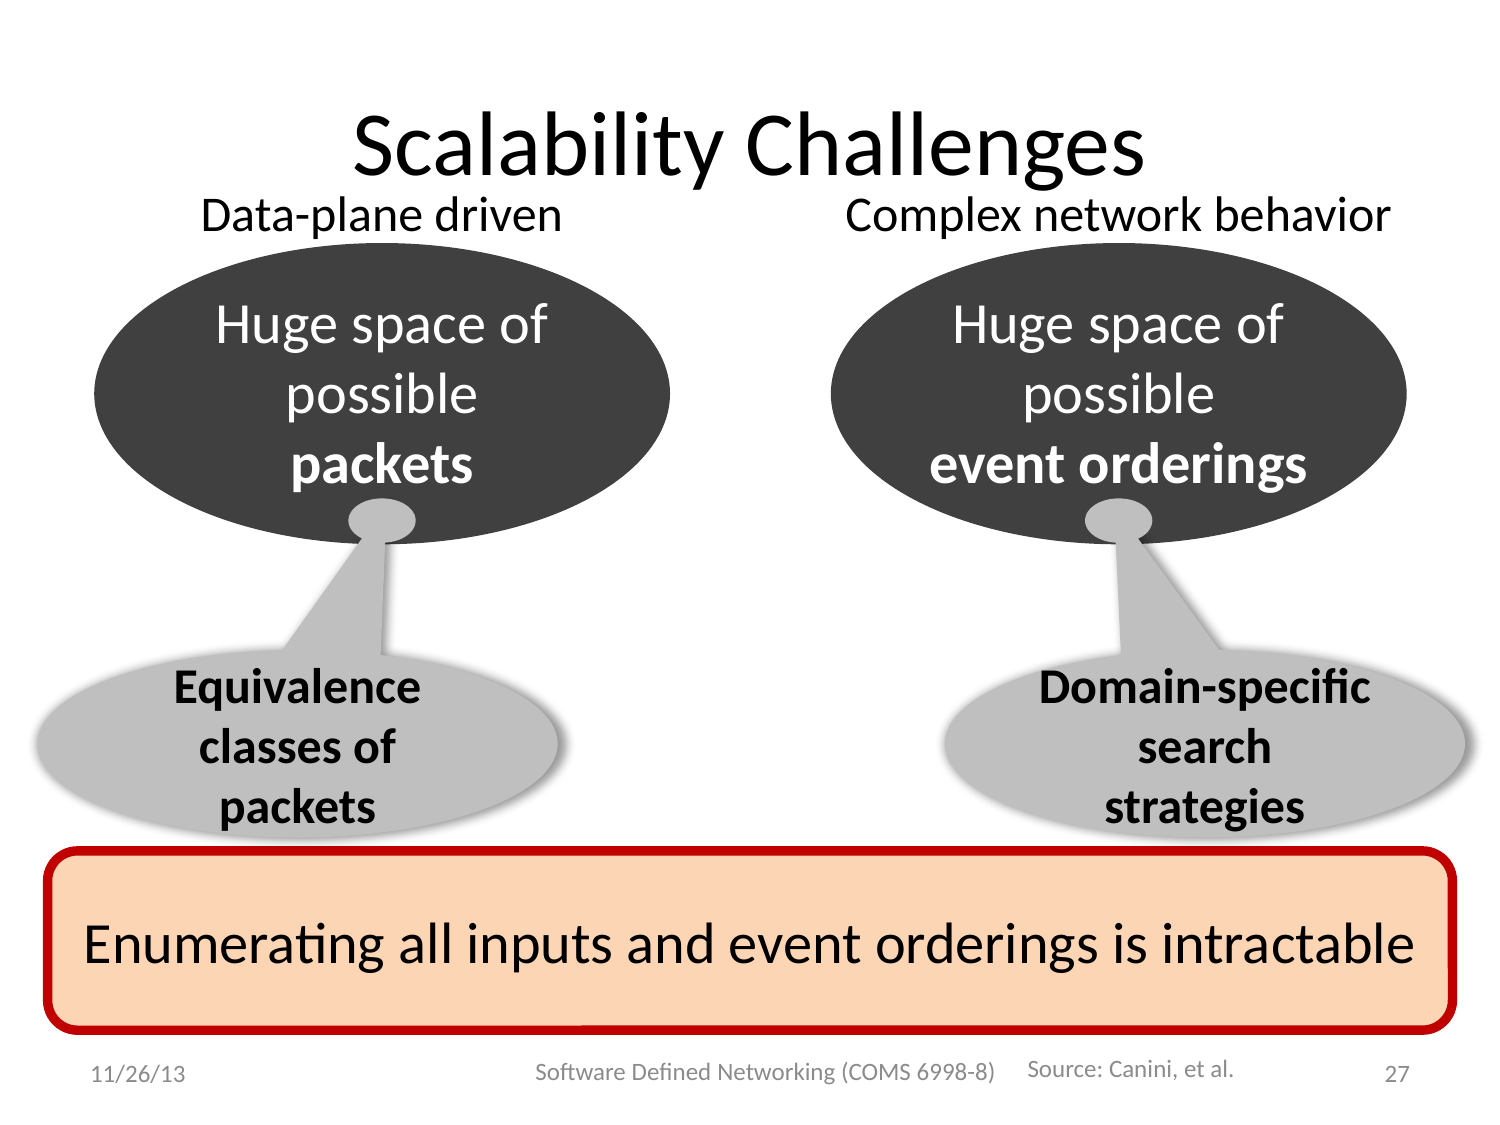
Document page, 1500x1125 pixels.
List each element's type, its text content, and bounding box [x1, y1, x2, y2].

text_box Huge space of possible packets [200, 278, 564, 548]
slide_number 27 [1074, 1042, 1425, 1103]
text_box Source: Canini, et al. [1012, 1037, 1413, 1098]
text_box Complex network behavior [830, 174, 1407, 249]
text_box Enumerating all inputs and event orderings is intractable [47, 850, 1453, 1031]
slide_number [75, 1042, 425, 1103]
text_box [92, 249, 673, 513]
text_box Huge space of possible event orderings [914, 278, 1323, 548]
footer Software Defined Networking (COMS 6998-8) [450, 1037, 1074, 1103]
text_box Data-plane driven [185, 174, 579, 249]
title Scalability Challenges [75, 45, 1425, 233]
text_box [1323, 285, 1409, 496]
text_box [929, 249, 1309, 278]
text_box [37, 498, 558, 838]
text_box [828, 285, 914, 502]
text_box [944, 498, 1466, 838]
